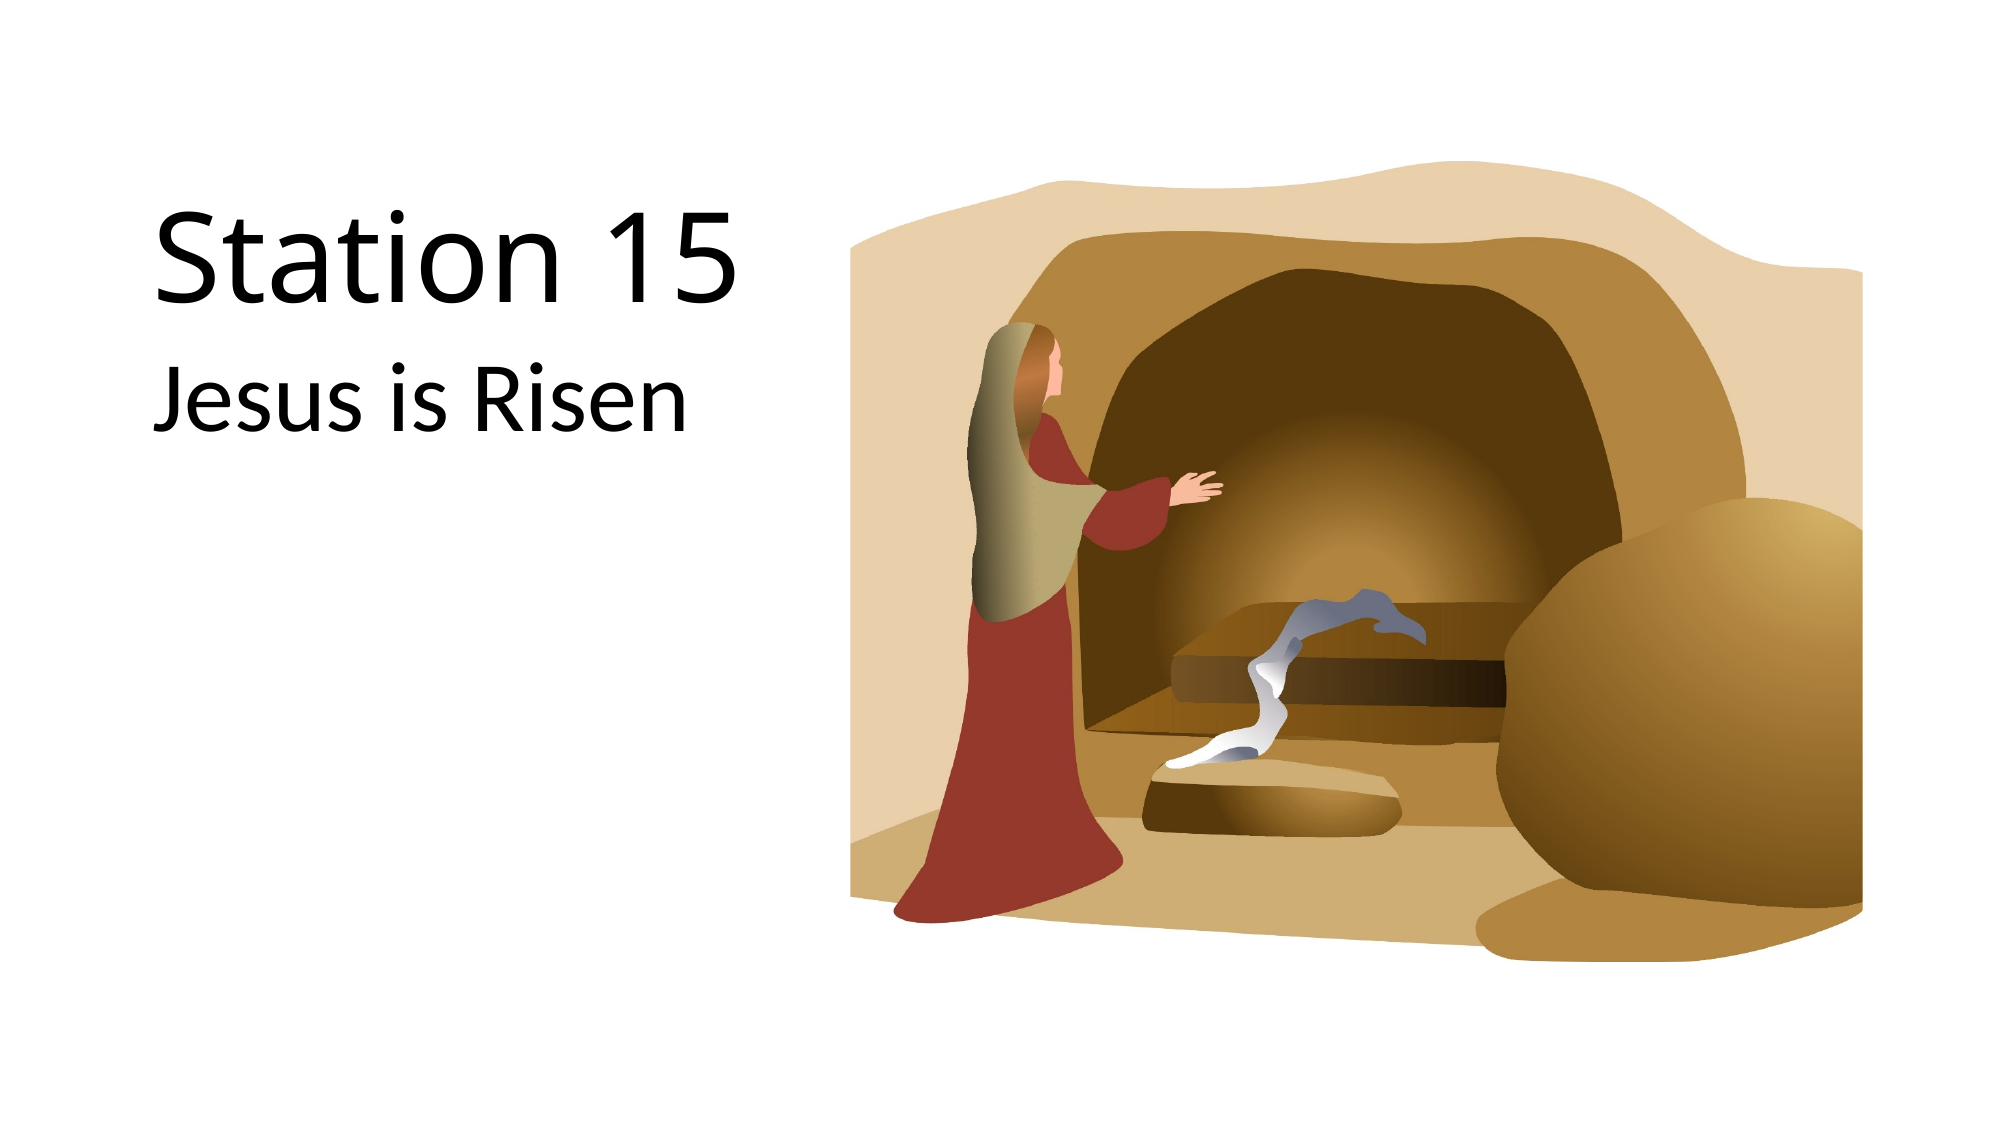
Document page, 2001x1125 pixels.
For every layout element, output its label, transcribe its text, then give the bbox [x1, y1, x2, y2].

picture [850, 161, 1863, 962]
title Station 15 [137, 75, 783, 337]
list Jesus is Risen [137, 337, 783, 963]
